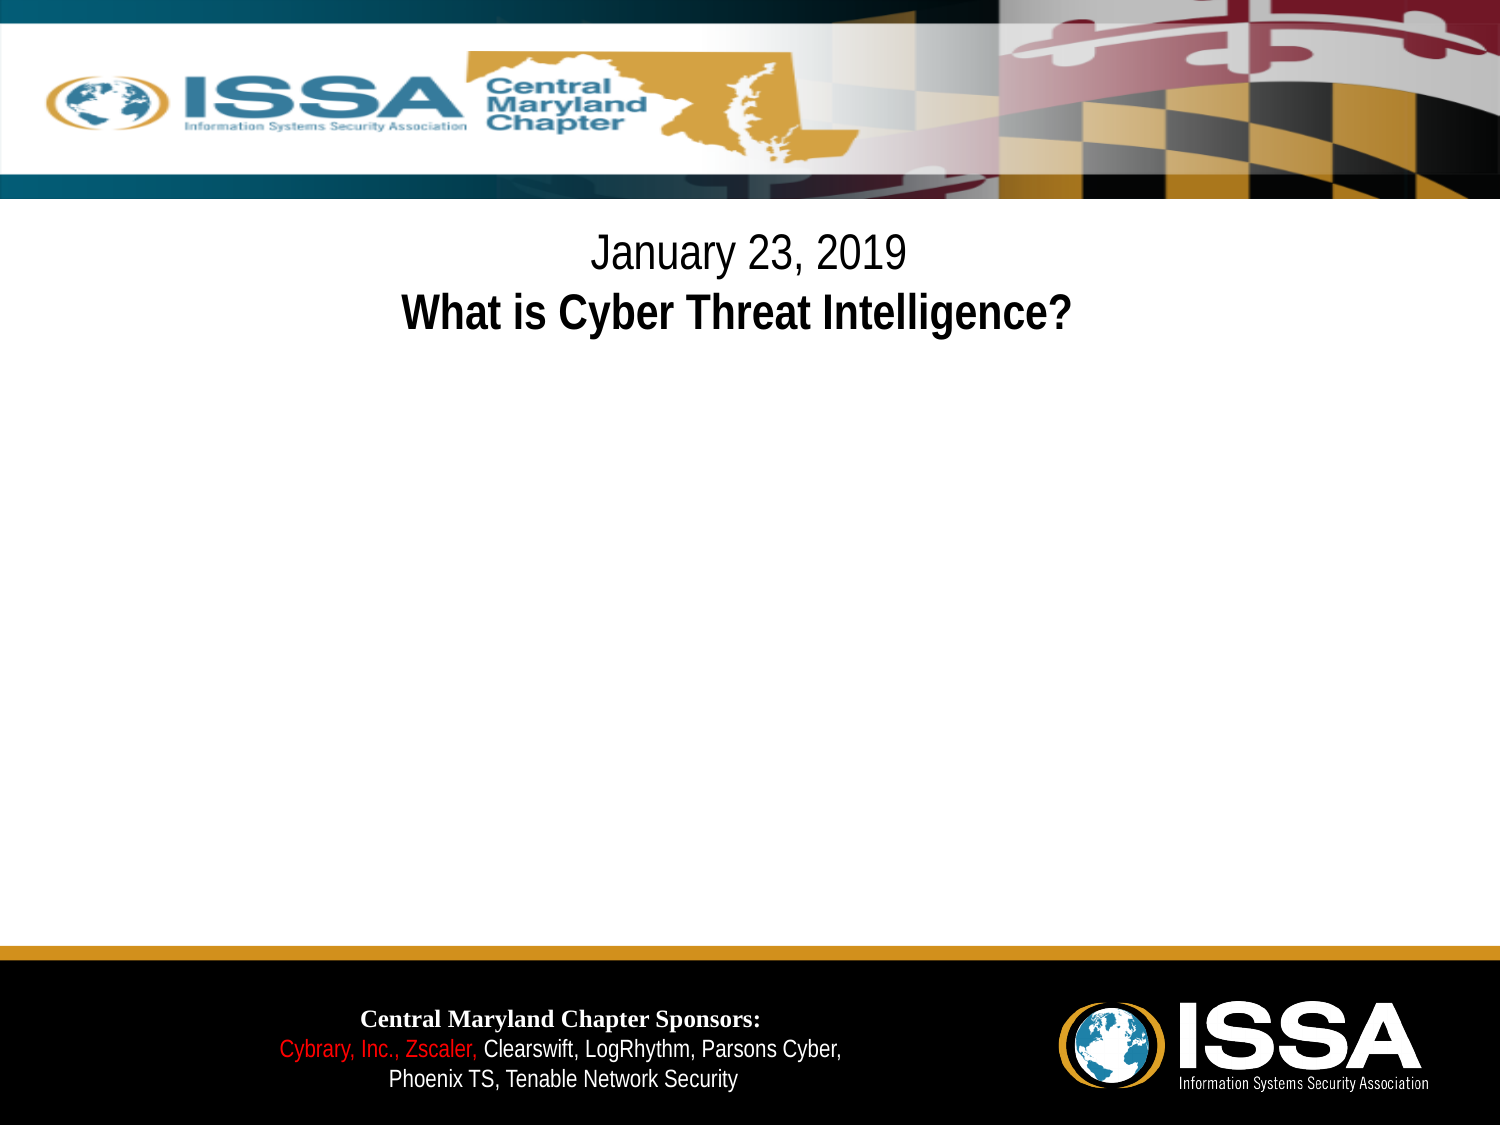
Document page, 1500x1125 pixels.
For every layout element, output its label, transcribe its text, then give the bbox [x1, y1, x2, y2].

text_box January 23, 2019 What is Cyber Threat Intelligence? [0, 212, 1475, 348]
picture [0, 0, 1500, 200]
text_box Central Maryland Chapter Sponsors: Cybrary, Inc., Zscaler, Clearswift, LogRhythm, Parsons Cyber, Phoenix TS, Tenable Network Security [112, 999, 1016, 1100]
